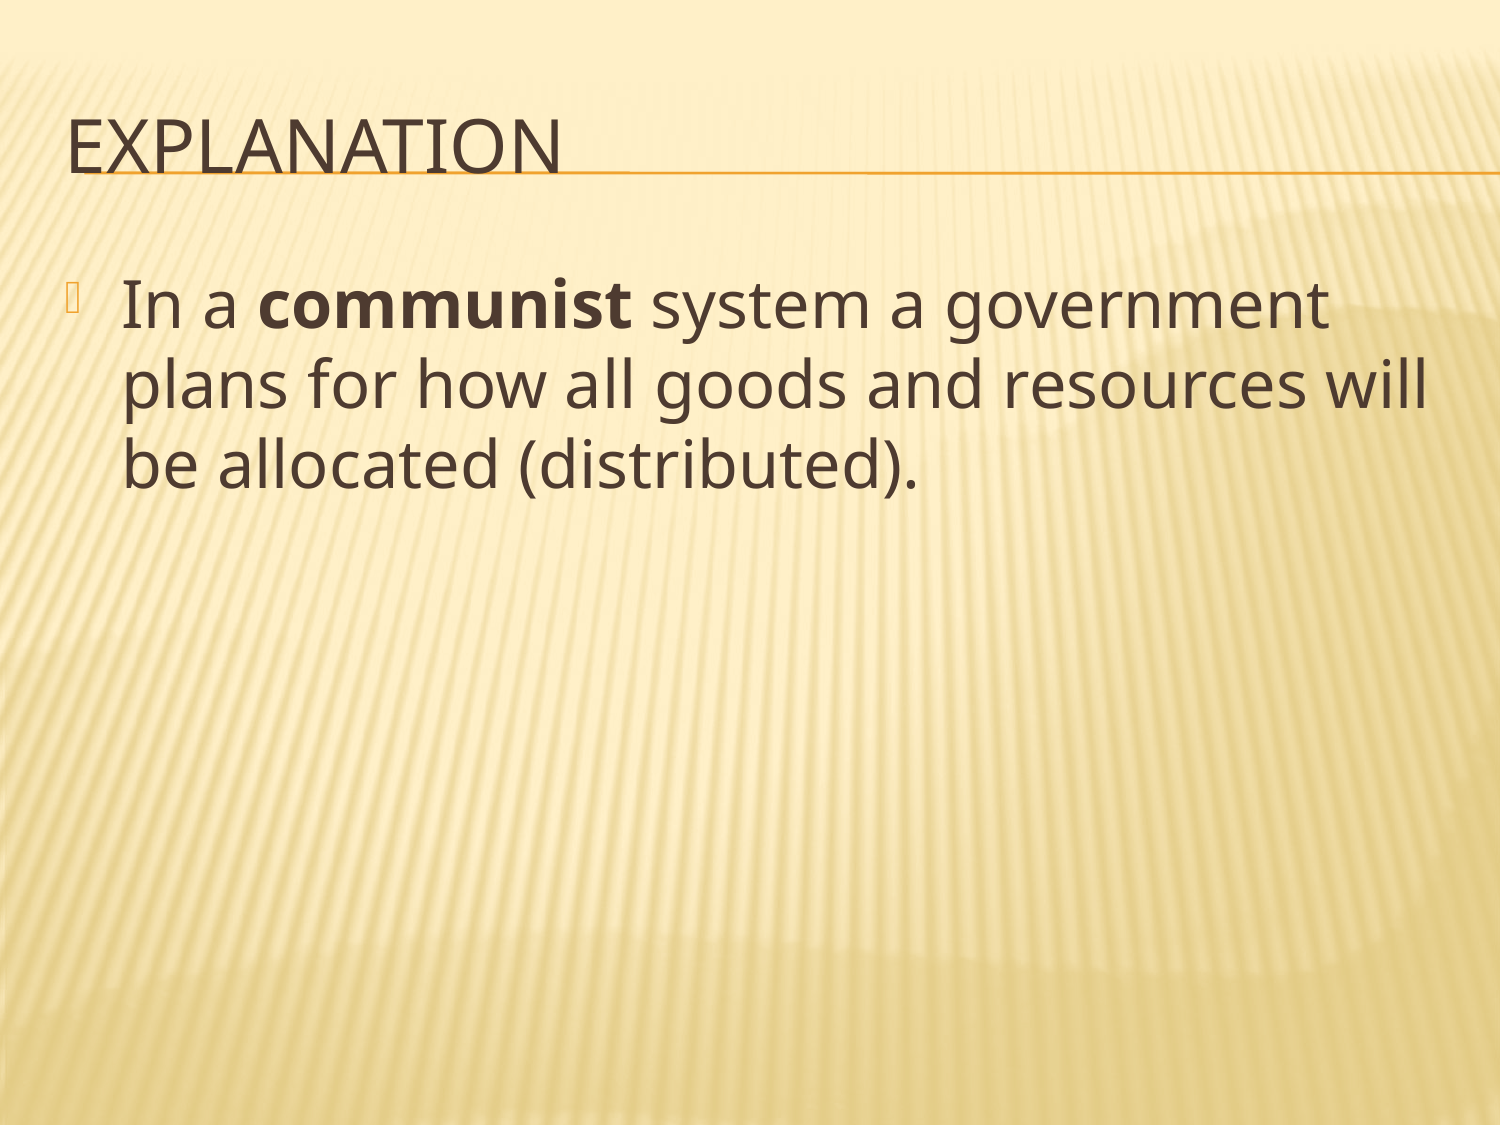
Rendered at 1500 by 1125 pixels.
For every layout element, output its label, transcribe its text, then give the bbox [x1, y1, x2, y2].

list In a communist system a government plans for how all goods and resources will be allocated (distributed). [50, 254, 1475, 998]
title Explanation [50, 75, 1475, 213]
